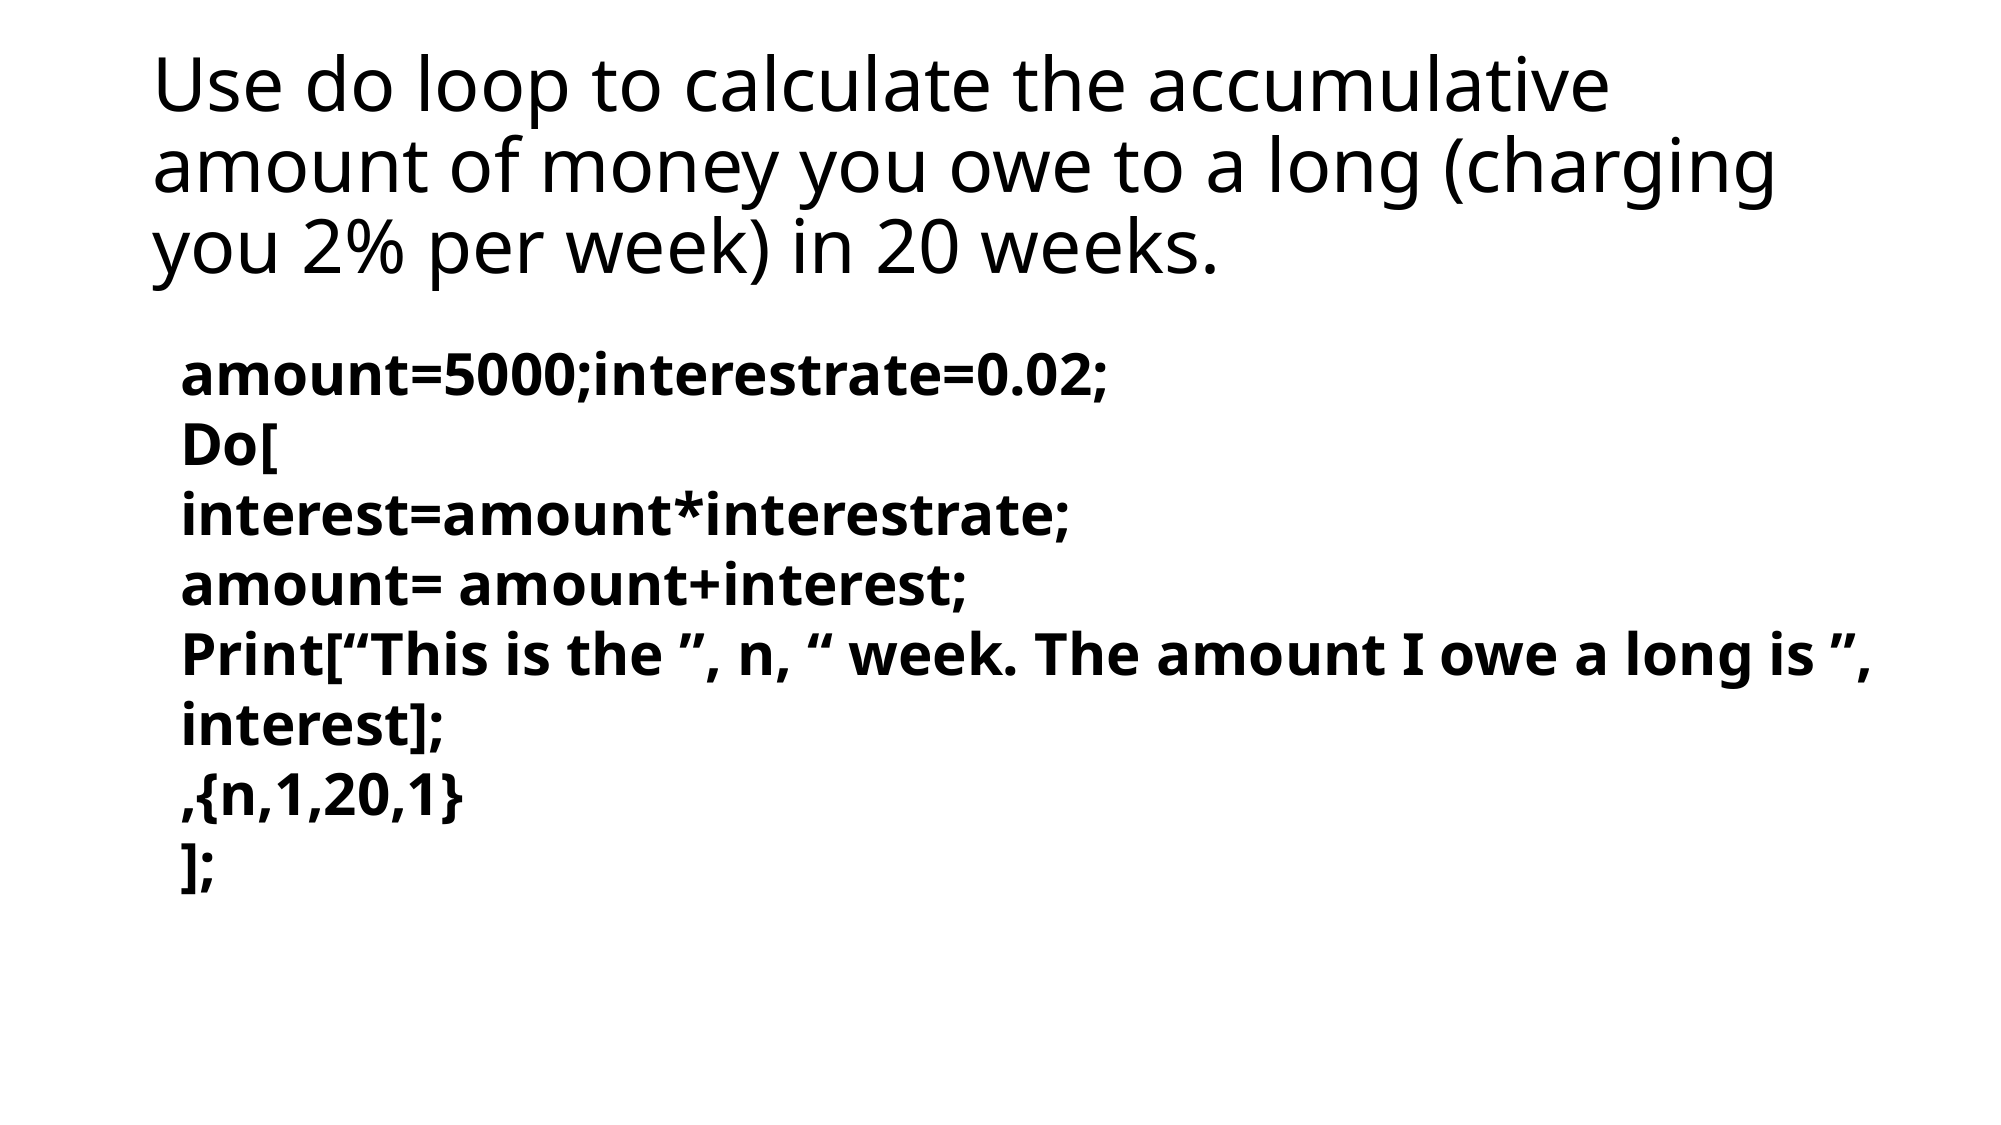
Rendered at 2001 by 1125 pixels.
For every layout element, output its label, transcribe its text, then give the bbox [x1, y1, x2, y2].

text_box amount=5000;interestrate=0.02; Do[ interest=amount*interestrate; amount= amount+interest; Print[“This is the ”, n, “ week. The amount I owe a long is ”, interest]; ,{n,1,20,1} ]; [165, 329, 1890, 1044]
text_box Use do loop to calculate the accumulative amount of money you owe to a long (charging you 2% per week) in 20 weeks. [137, 59, 1863, 277]
